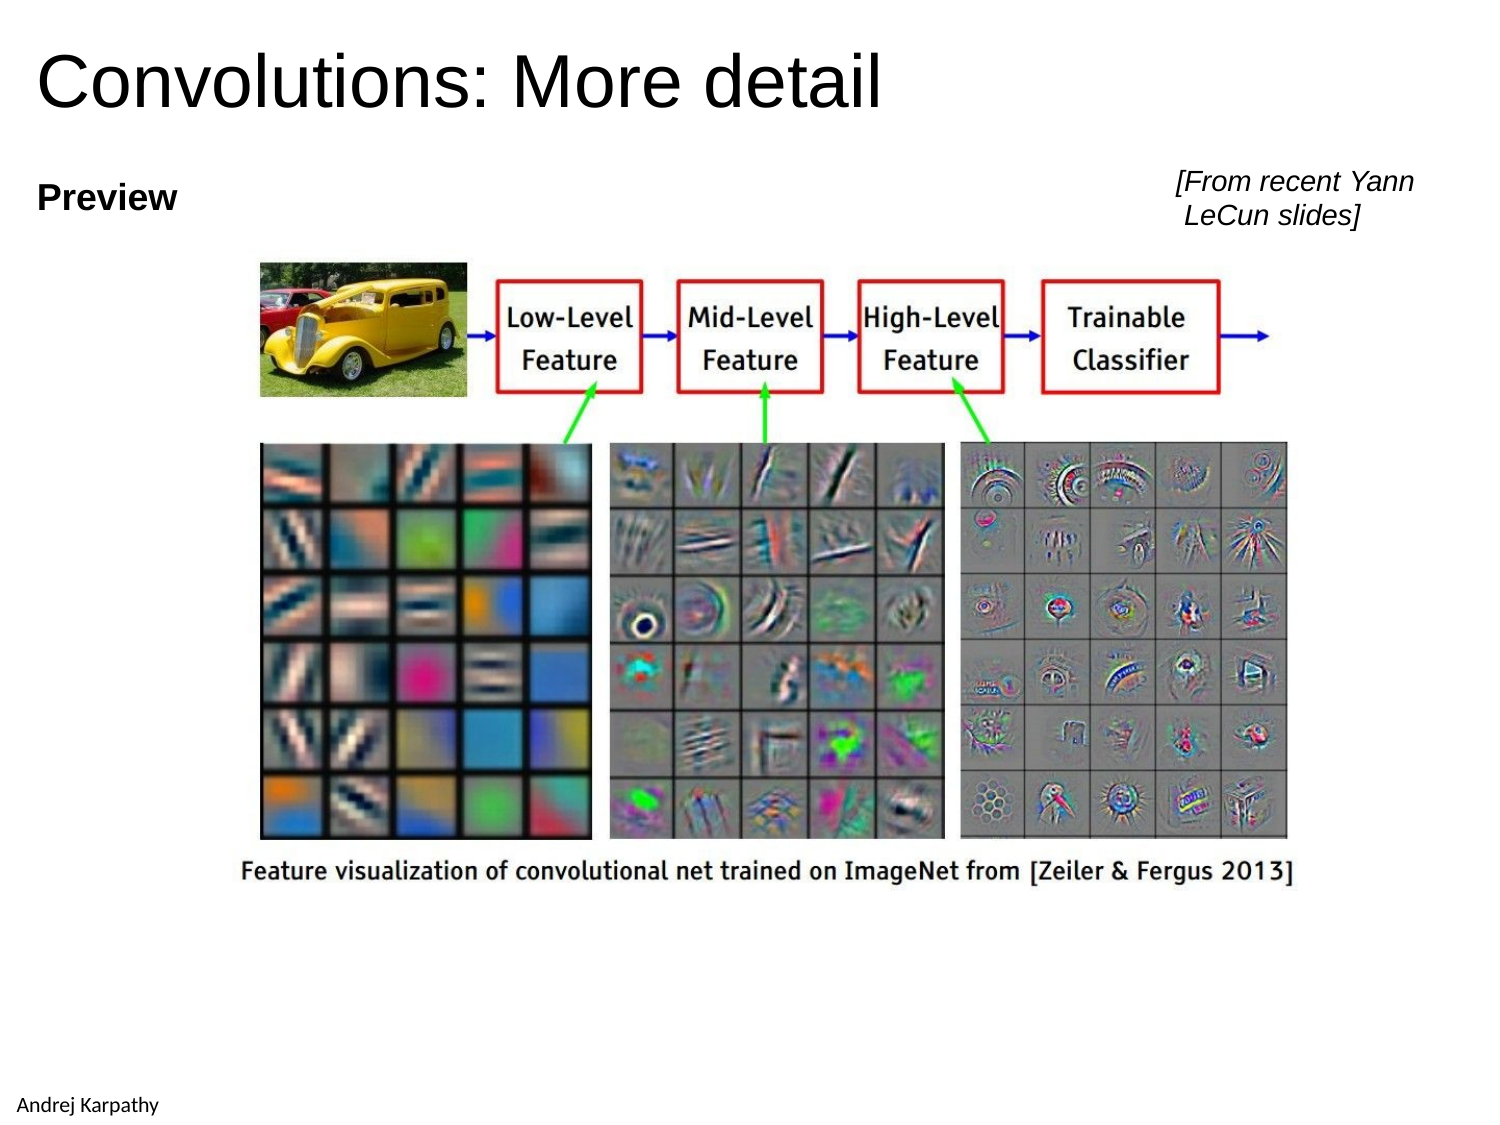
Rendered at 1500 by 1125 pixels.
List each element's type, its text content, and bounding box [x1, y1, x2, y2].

text_box [232, 249, 1302, 891]
title Preview [36, 173, 1463, 362]
text_box [From recent Yann LeCun slides] [1174, 162, 1420, 232]
text_box Andrej Karpathy [1, 1083, 175, 1125]
text_box Convolutions: More detail [36, 32, 1463, 123]
